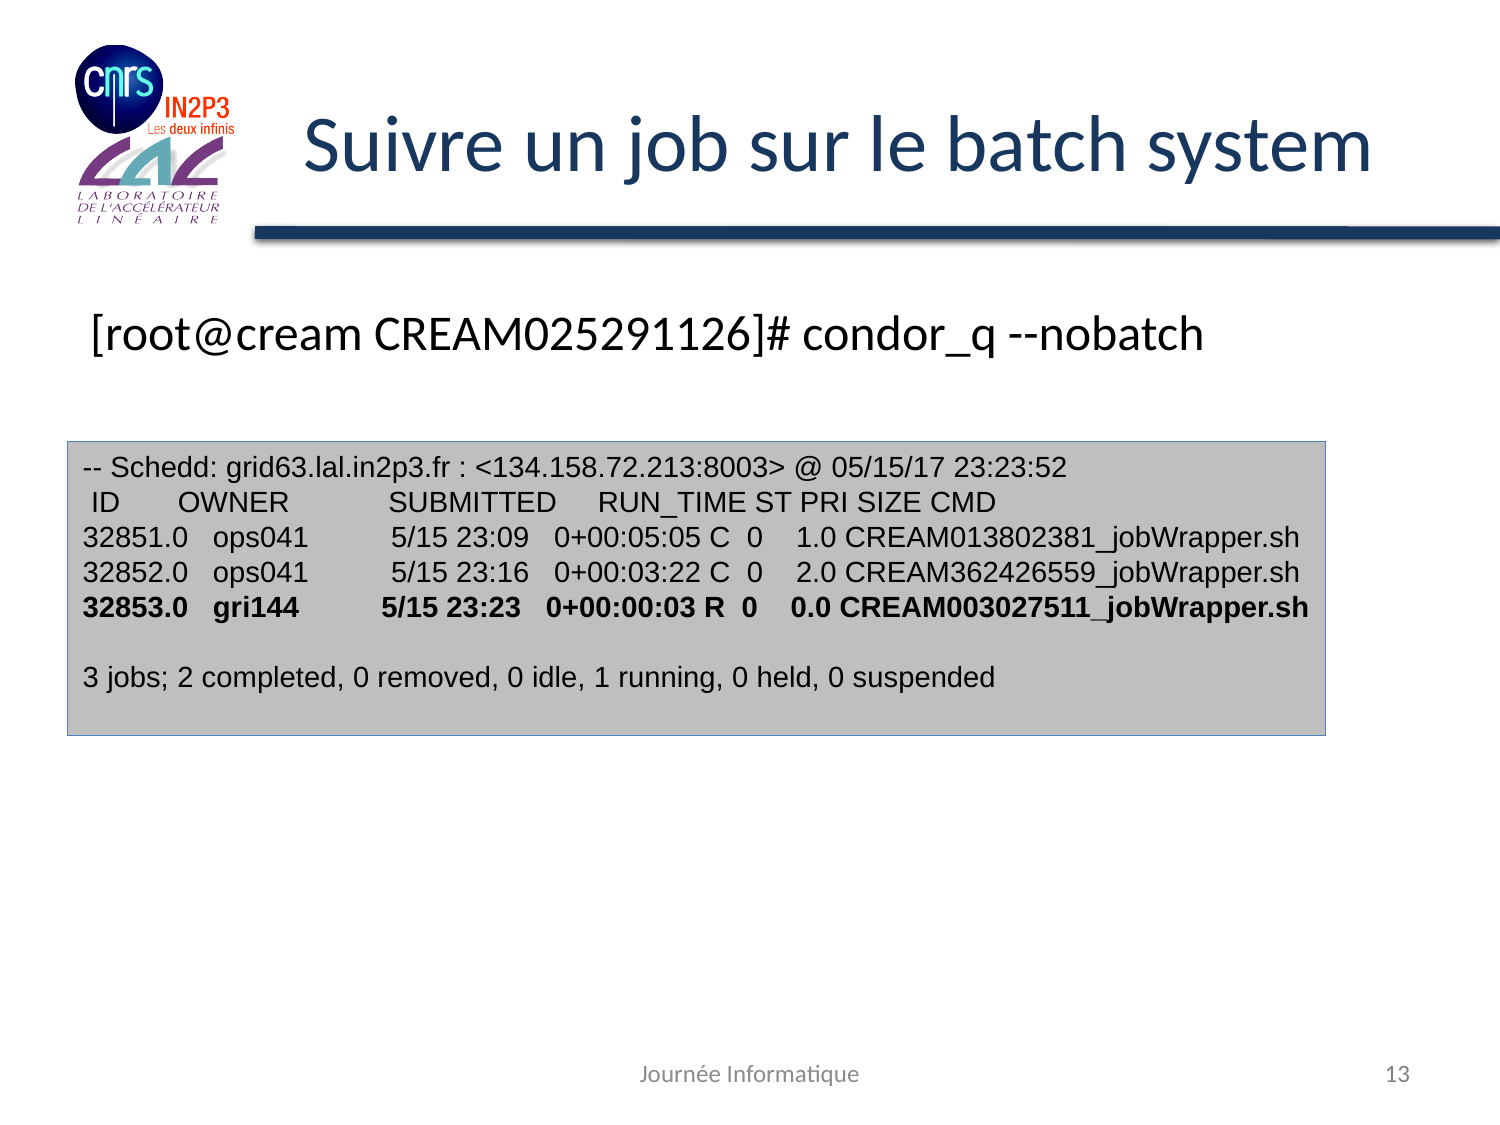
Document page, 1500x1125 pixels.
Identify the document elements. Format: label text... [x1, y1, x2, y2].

picture [75, 45, 234, 226]
list [root@cream CREAM025291126]# condor_q --nobatch [75, 292, 1425, 442]
slide_number 13 [1074, 1042, 1425, 1103]
text_box -- Schedd: grid63.lal.in2p3.fr : <134.158.72.213:8003> @ 05/15/17 23:23:52 ID OWNER SUBMITTED RUN_TIME ST PRI SIZE CMD 32851.0 ops041 5/15 23:09 0+00:05:05 C 0 1.0 CREAM013802381_jobWrapper.sh 32852.0 ops041 5/15 23:16 0+00:03:22 C 0 2.0 CREAM362426559_jobWrapper.sh 32853.0 gri144 5/15 23:23 0+00:00:03 R 0 0.0 CREAM003027511_jobWrapper.sh 3 jobs; 2 completed, 0 removed, 0 idle, 1 running, 0 held, 0 suspended [67, 441, 1326, 736]
footer Journée Informatique [512, 1042, 988, 1103]
title Suivre un job sur le batch system [255, 45, 1425, 233]
